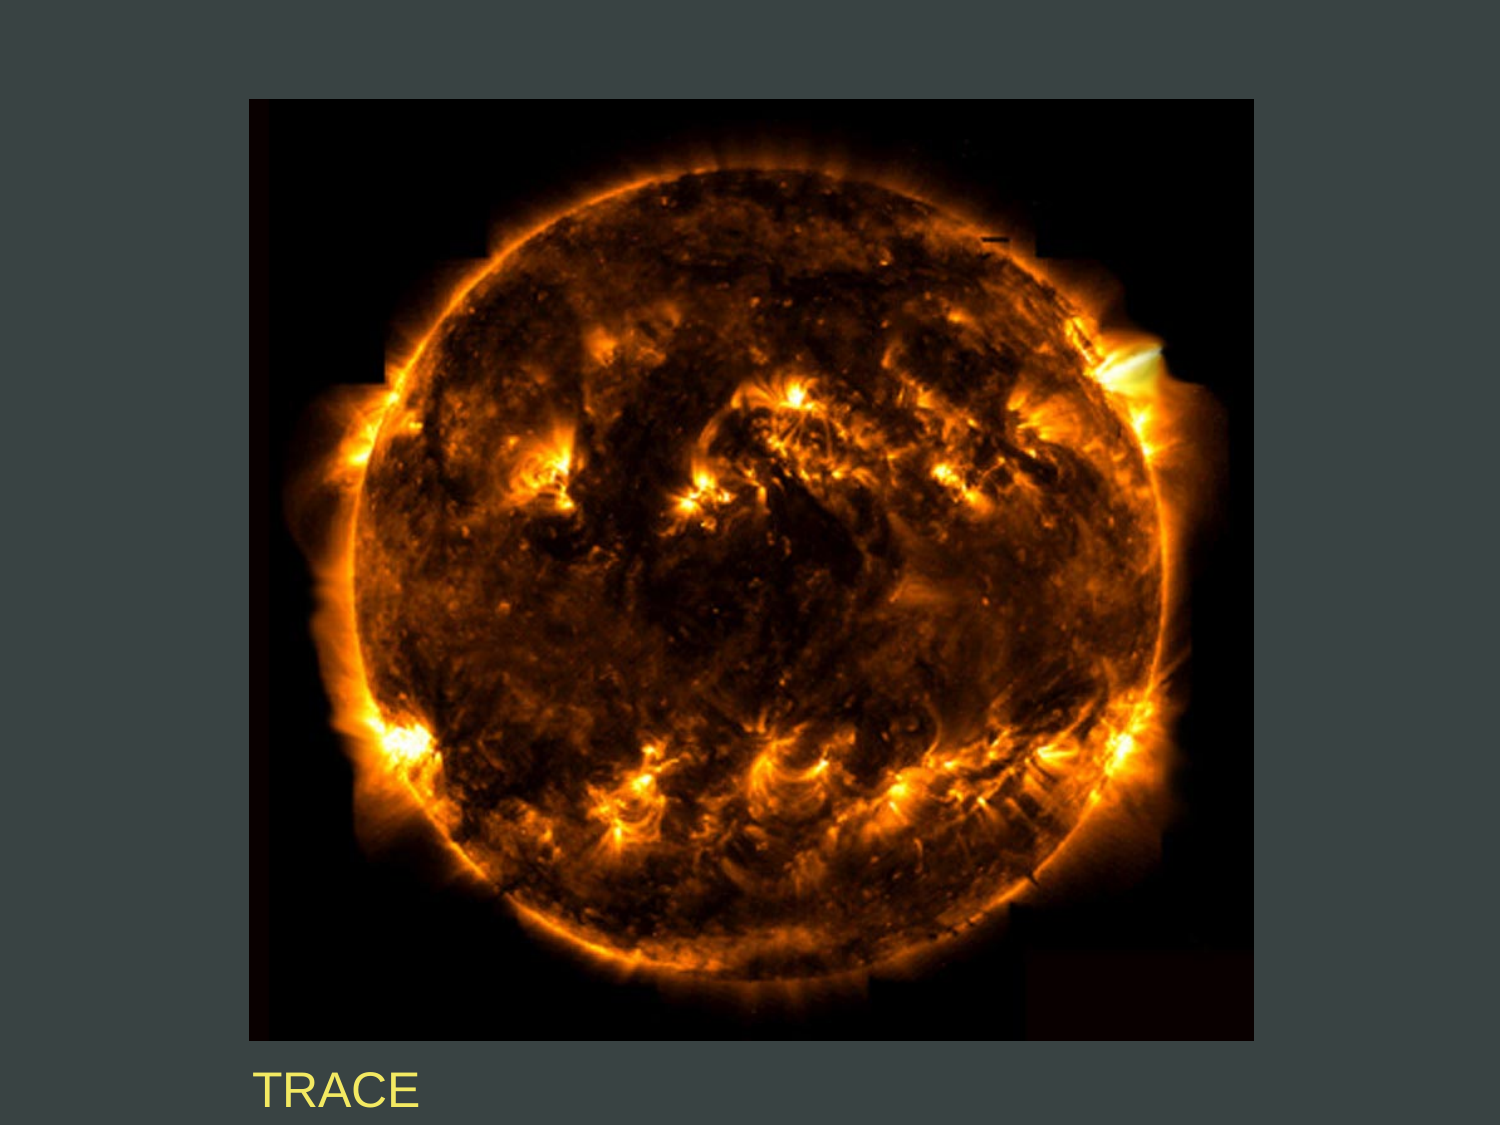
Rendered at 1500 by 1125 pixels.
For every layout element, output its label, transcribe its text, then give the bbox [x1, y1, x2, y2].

picture [249, 99, 1255, 1041]
text_box TRACE [237, 1049, 638, 1125]
